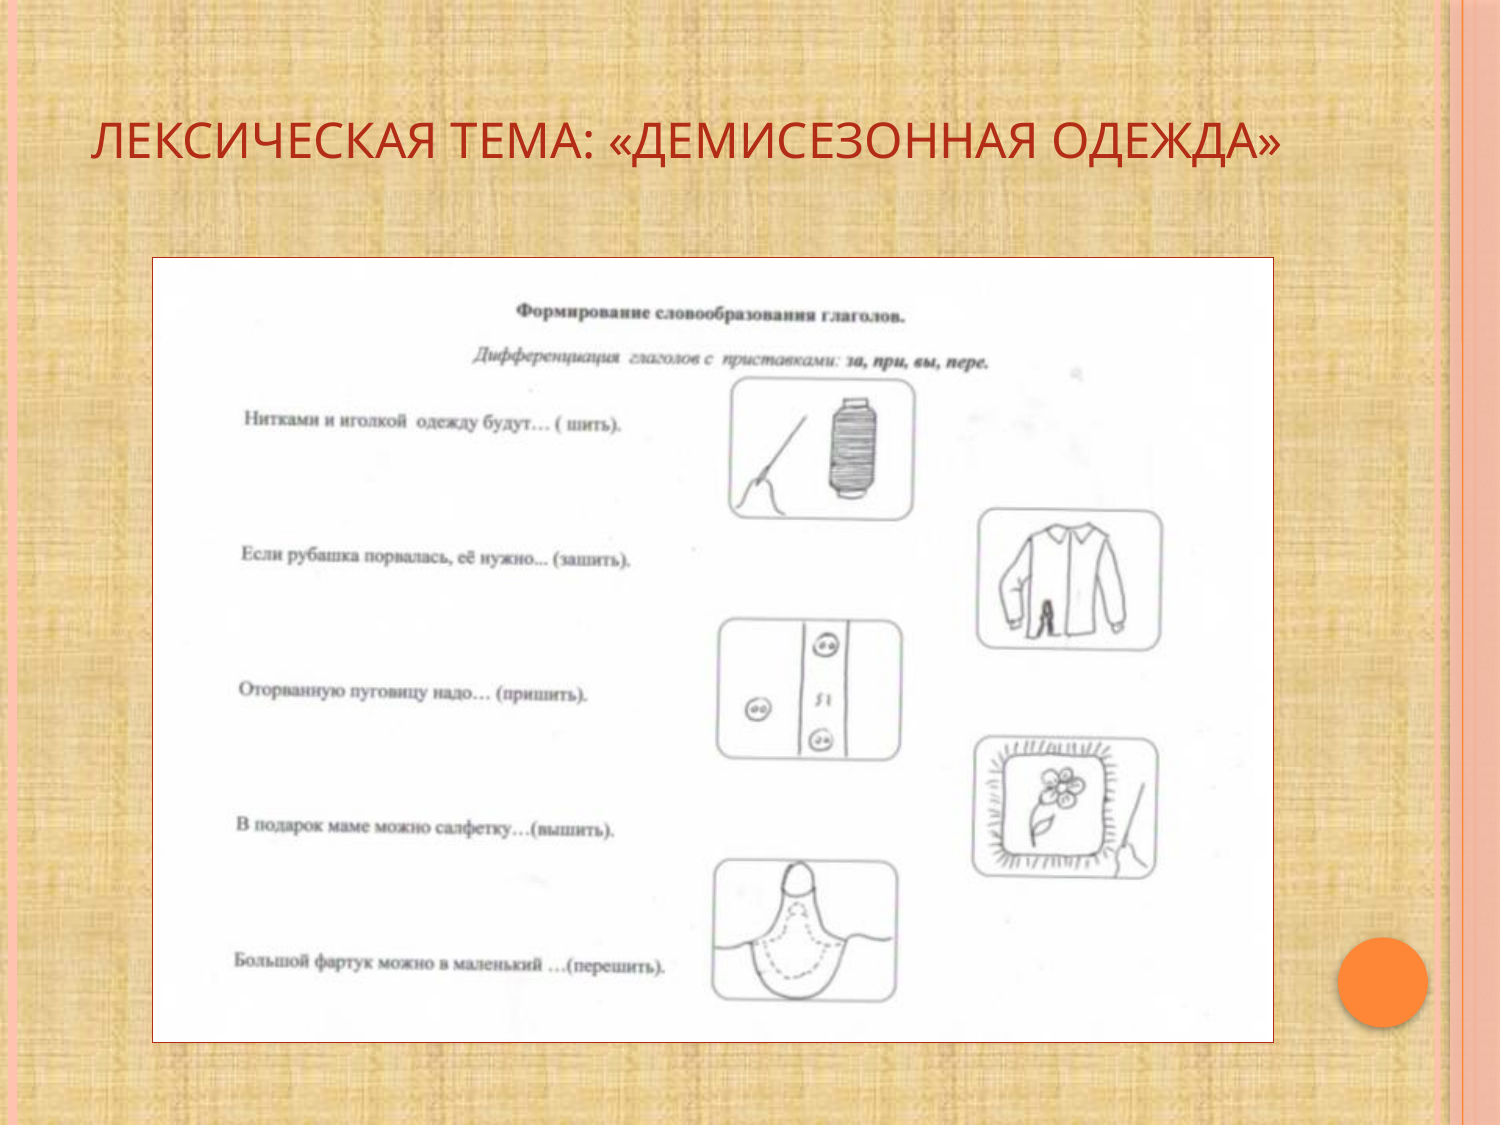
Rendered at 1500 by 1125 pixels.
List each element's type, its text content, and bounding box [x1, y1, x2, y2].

picture [0, 0, 7, 1125]
title Лексическая тема: «Демисезонная одежда» [75, 45, 1300, 176]
picture [1441, 0, 1449, 1125]
picture [18, 0, 1434, 1125]
